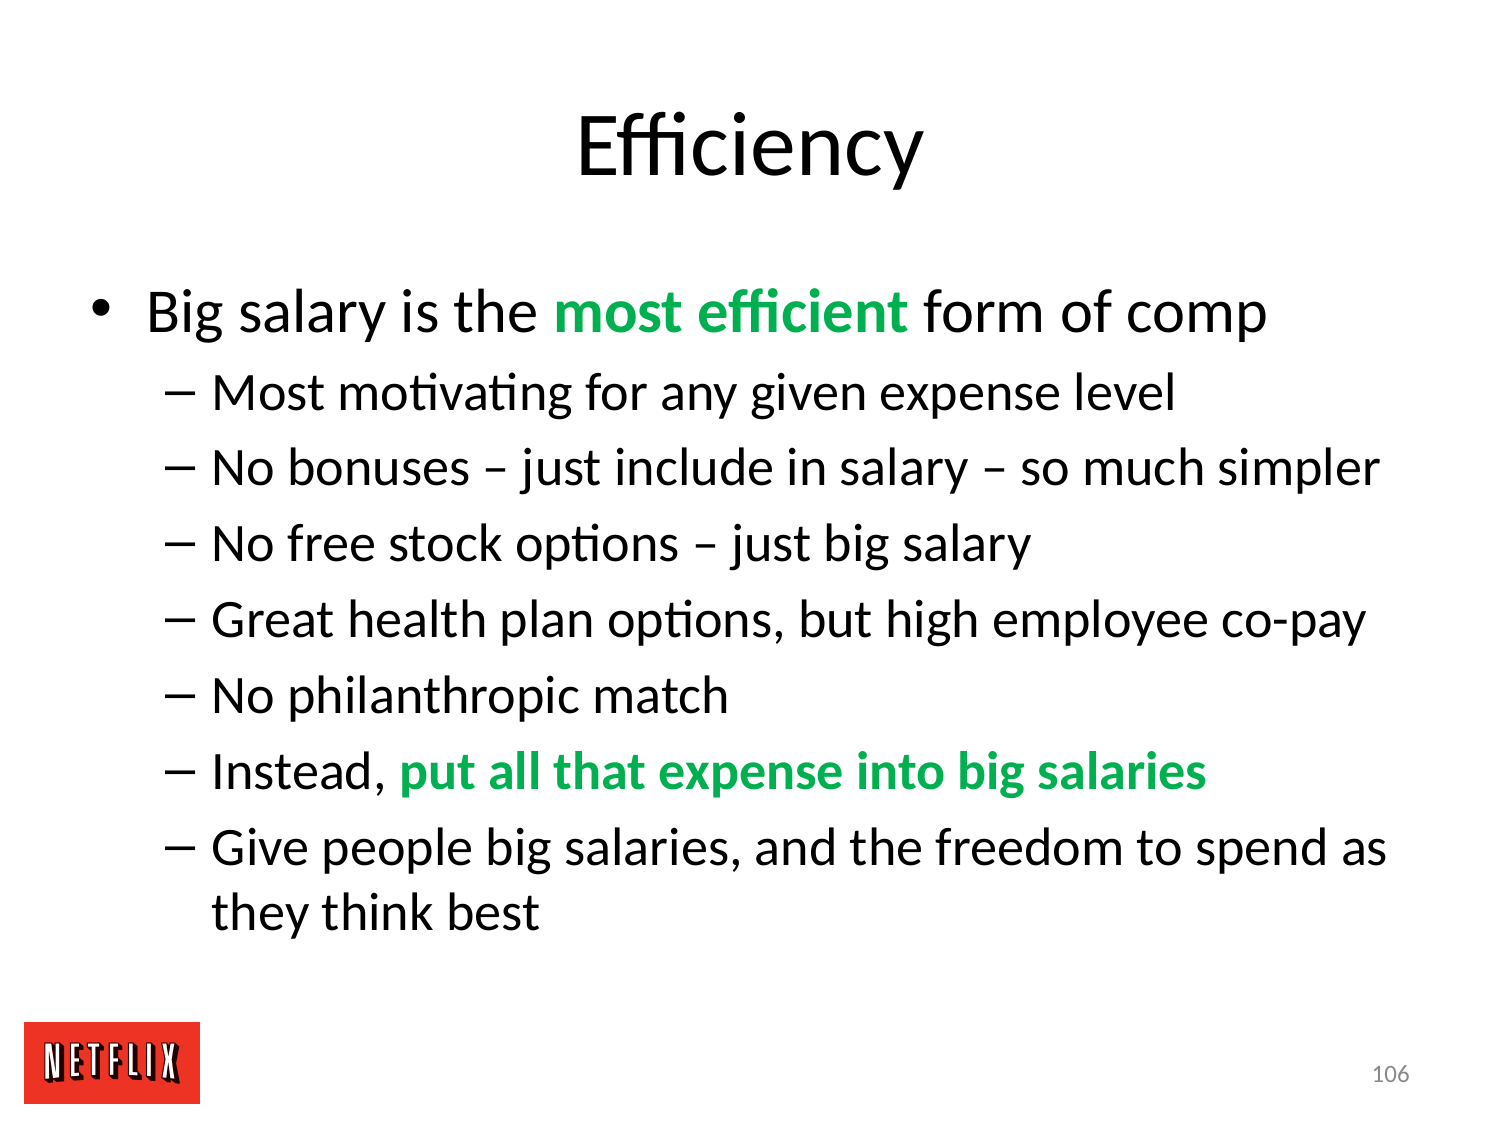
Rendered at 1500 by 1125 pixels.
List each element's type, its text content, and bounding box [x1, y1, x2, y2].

picture [24, 1022, 200, 1104]
list Big salary is the most efficient form of comp Most motivating for any given expense level No bonuses – just include in salary – so much simpler No free stock options – just big salary Great health plan options, but high employee co-pay No philanthropic match Instead, put all that expense into big salaries Give people big salaries, and the freedom to spend as they think best [74, 262, 1426, 1006]
slide_number 106 [1074, 1042, 1425, 1103]
title Efficiency [74, 44, 1426, 233]
